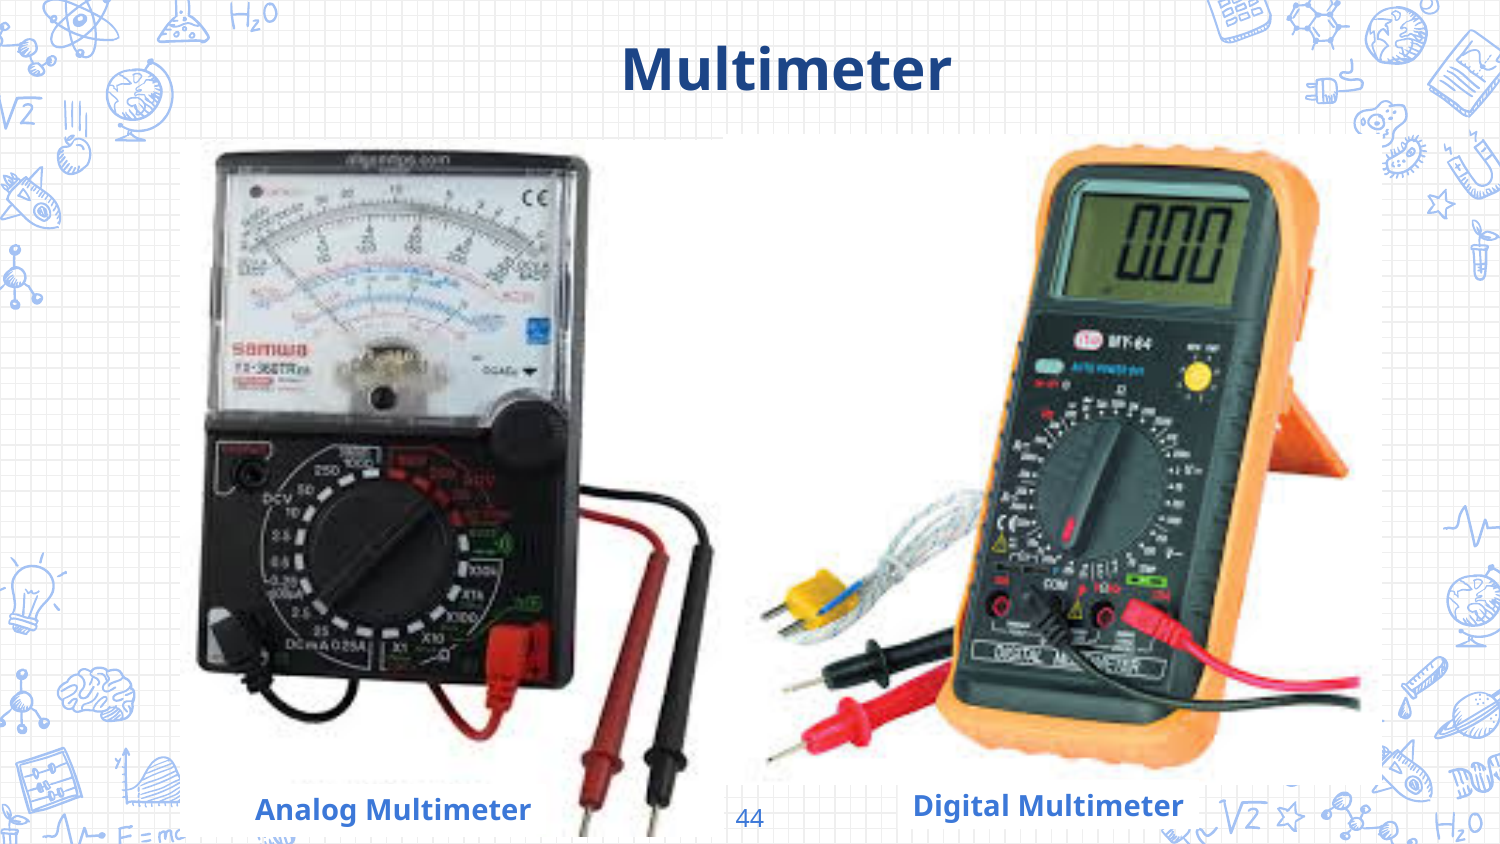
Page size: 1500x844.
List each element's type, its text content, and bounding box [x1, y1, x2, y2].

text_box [179, 134, 1383, 838]
list Multimeter [385, 0, 1177, 132]
